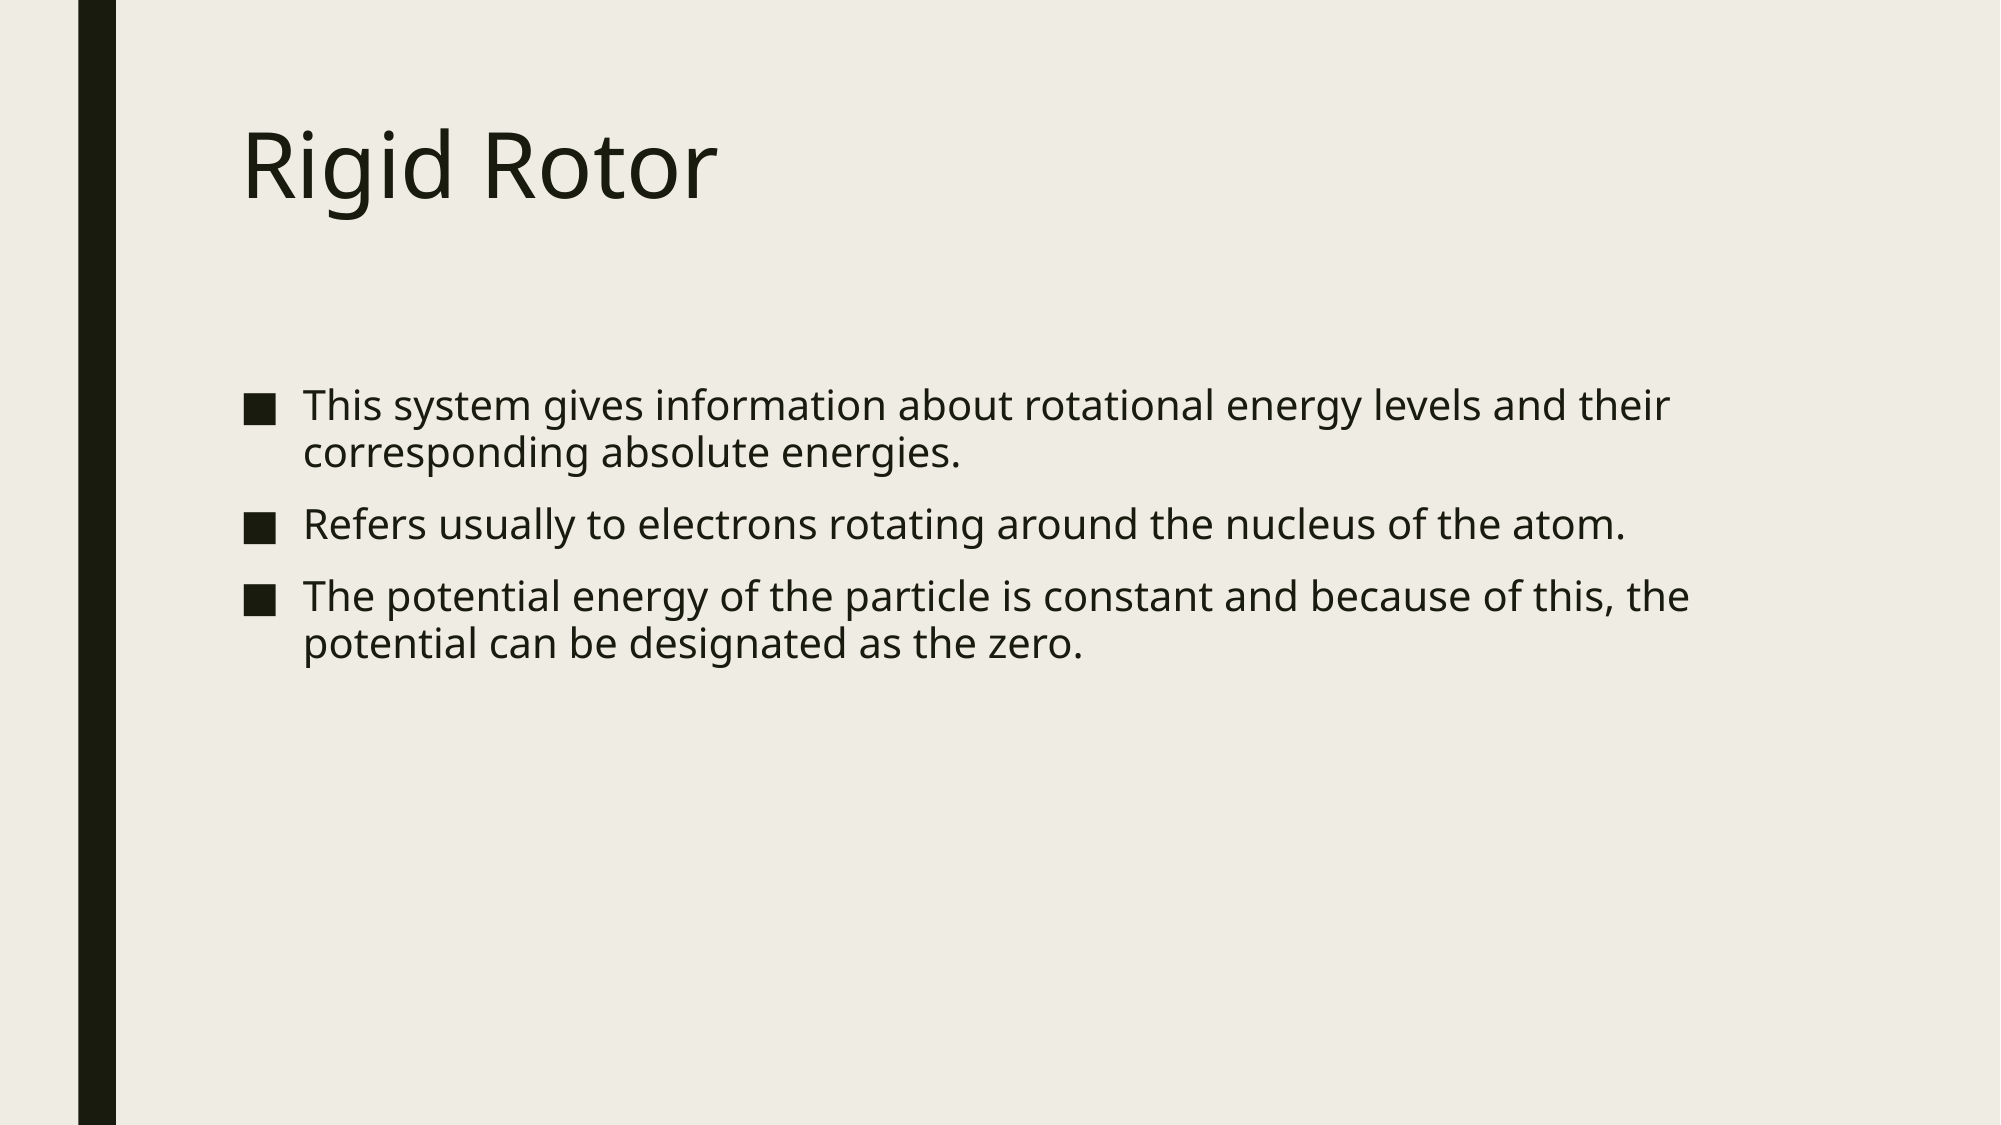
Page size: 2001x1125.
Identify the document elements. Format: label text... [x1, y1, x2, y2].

title Rigid Rotor [225, 112, 1800, 357]
list This system gives information about rotational energy levels and their corresponding absolute energies. Refers usually to electrons rotating around the nucleus of the atom. The potential energy of the particle is constant and because of this, the potential can be designated as the zero. [225, 375, 1800, 963]
